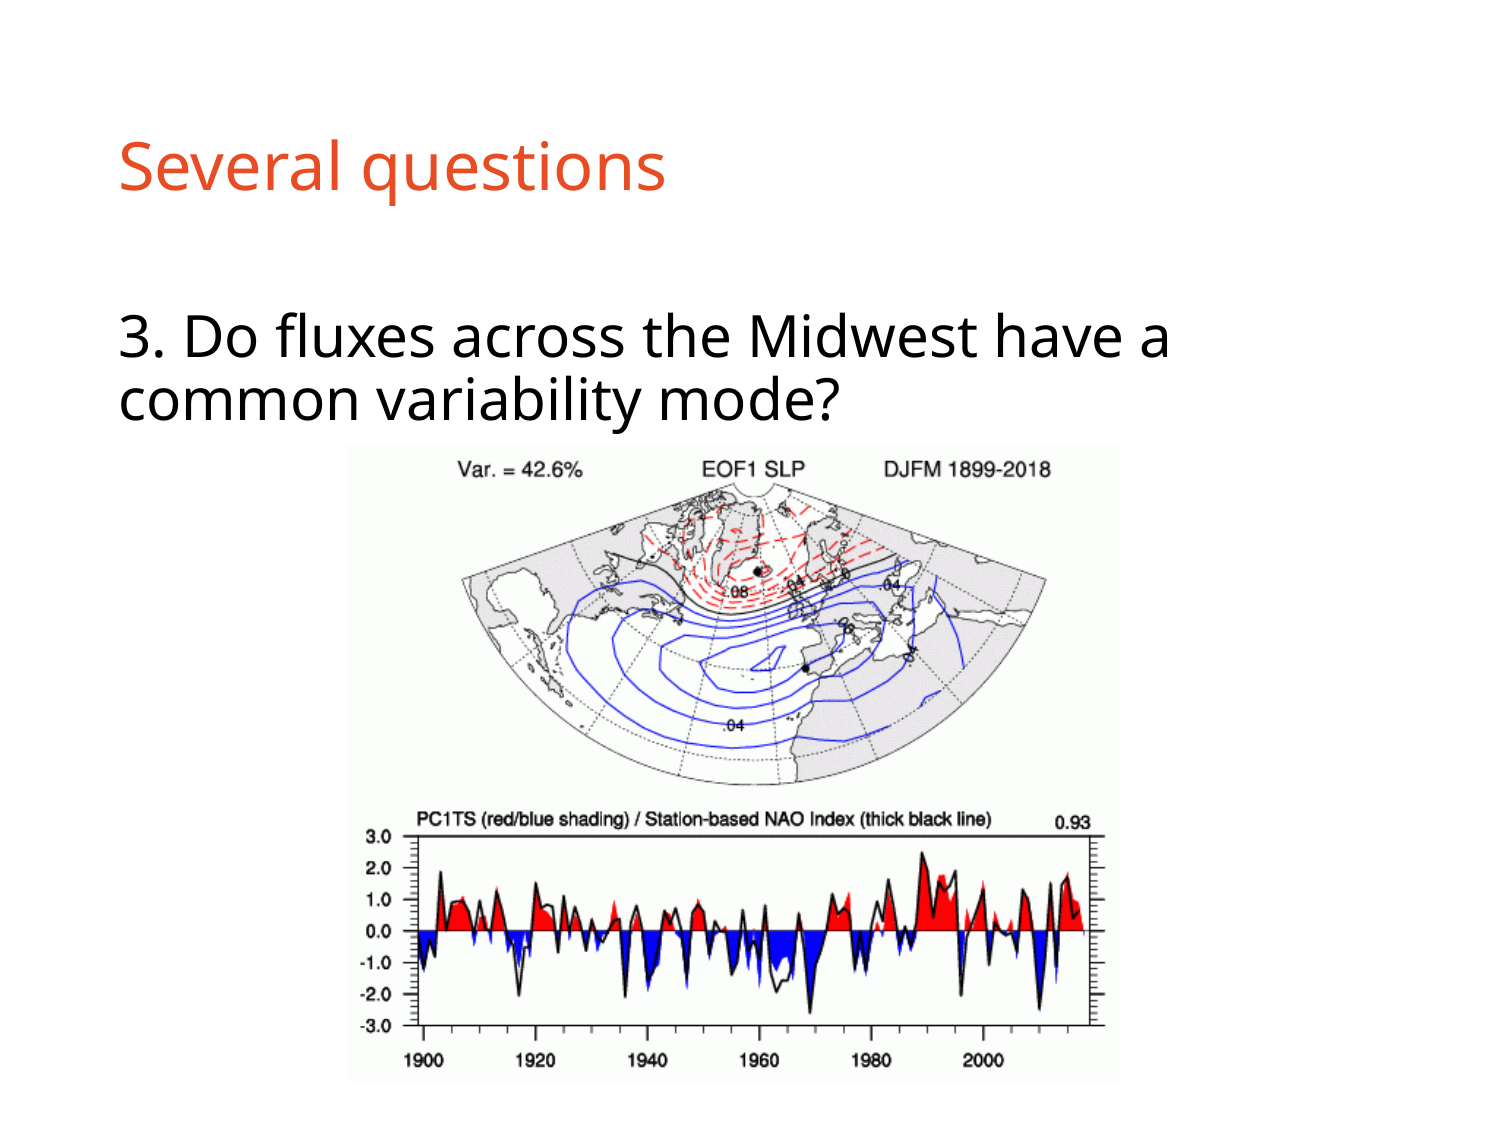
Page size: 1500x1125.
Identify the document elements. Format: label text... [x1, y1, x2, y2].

picture [346, 445, 1120, 1082]
list 3. Do fluxes across the Midwest have a common variability mode? [103, 299, 1397, 1014]
title Several questions [103, 59, 1397, 278]
